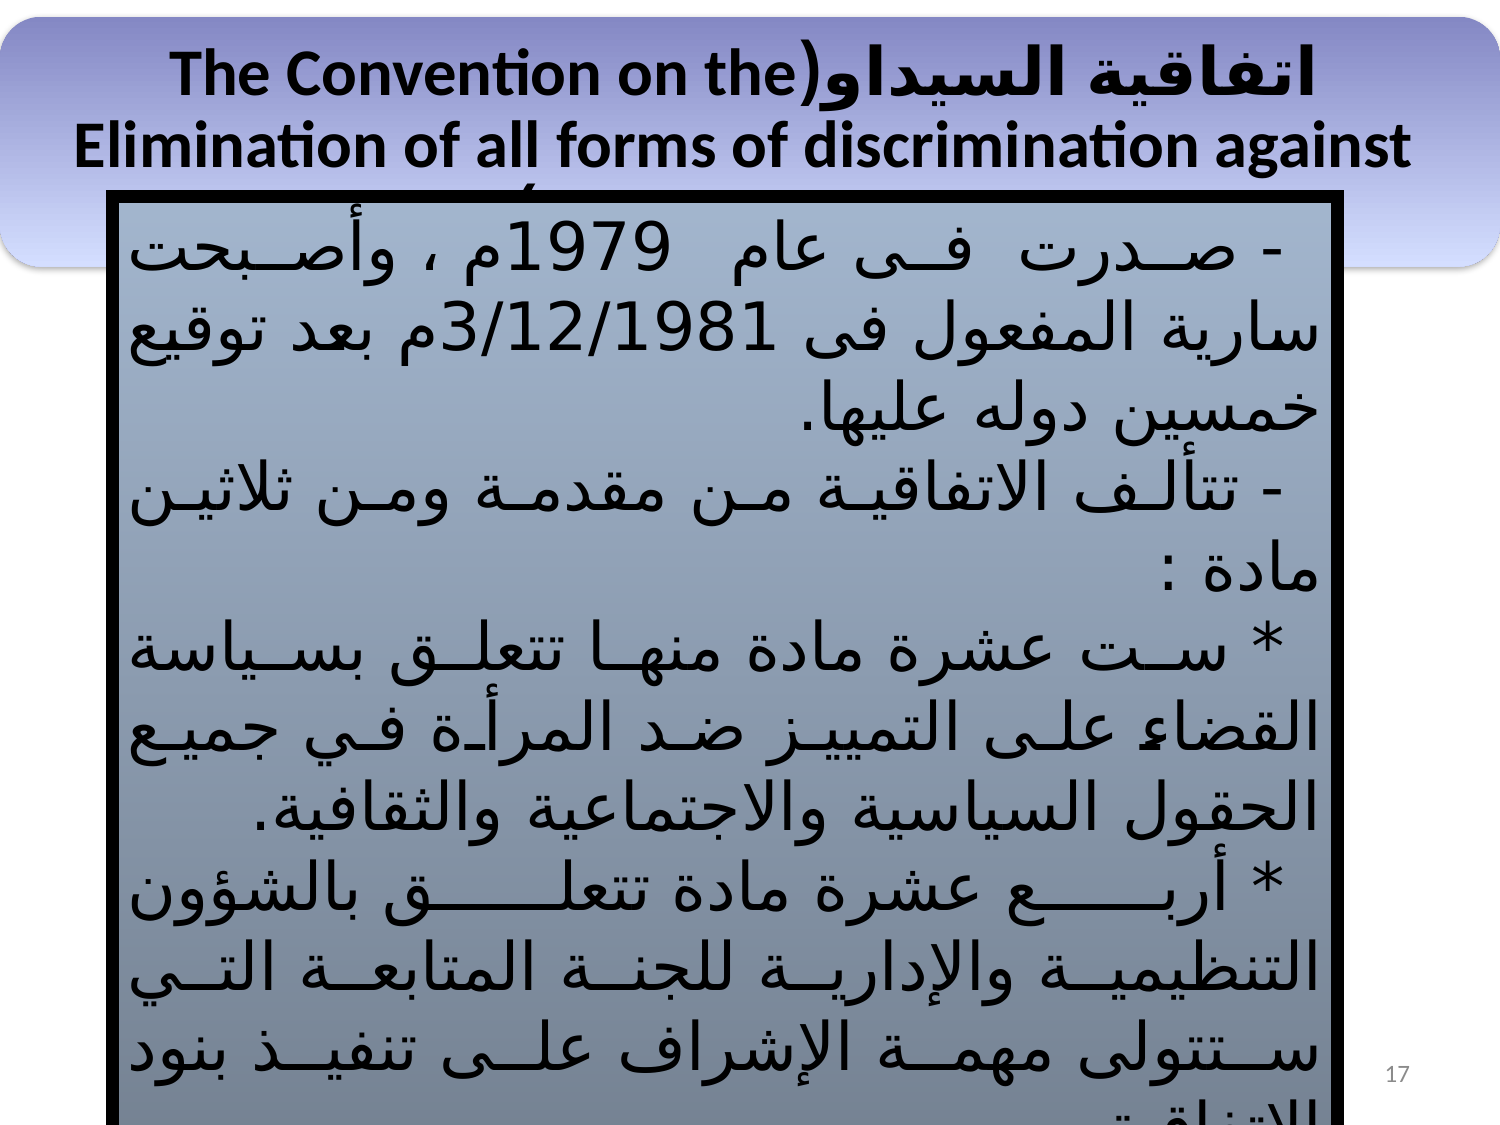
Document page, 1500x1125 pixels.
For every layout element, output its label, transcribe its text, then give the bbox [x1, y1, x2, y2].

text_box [0, 0, 1500, 292]
text_box - صدرت فى عام 1979م ، وأصبحت سارية المفعول فى 3/12/1981م بعد توقيع خمسين دوله عليها. - تتألف الاتفاقية من مقدمة ومن ثلاثين مادة : * ست عشرة مادة منها تتعلق بسياسة القضاء على التمييز ضد المرأة في جميع الحقول السياسية والاجتماعية والثقافية. * أربع عشرة مادة تتعلق بالشؤون التنظيمية والإدارية للجنة المتابعة التي ستتولى مهمة الإشراف على تنفيذ بنود الاتفاقية . [112, 300, 1338, 1125]
slide_number 17 [1074, 1042, 1425, 1103]
